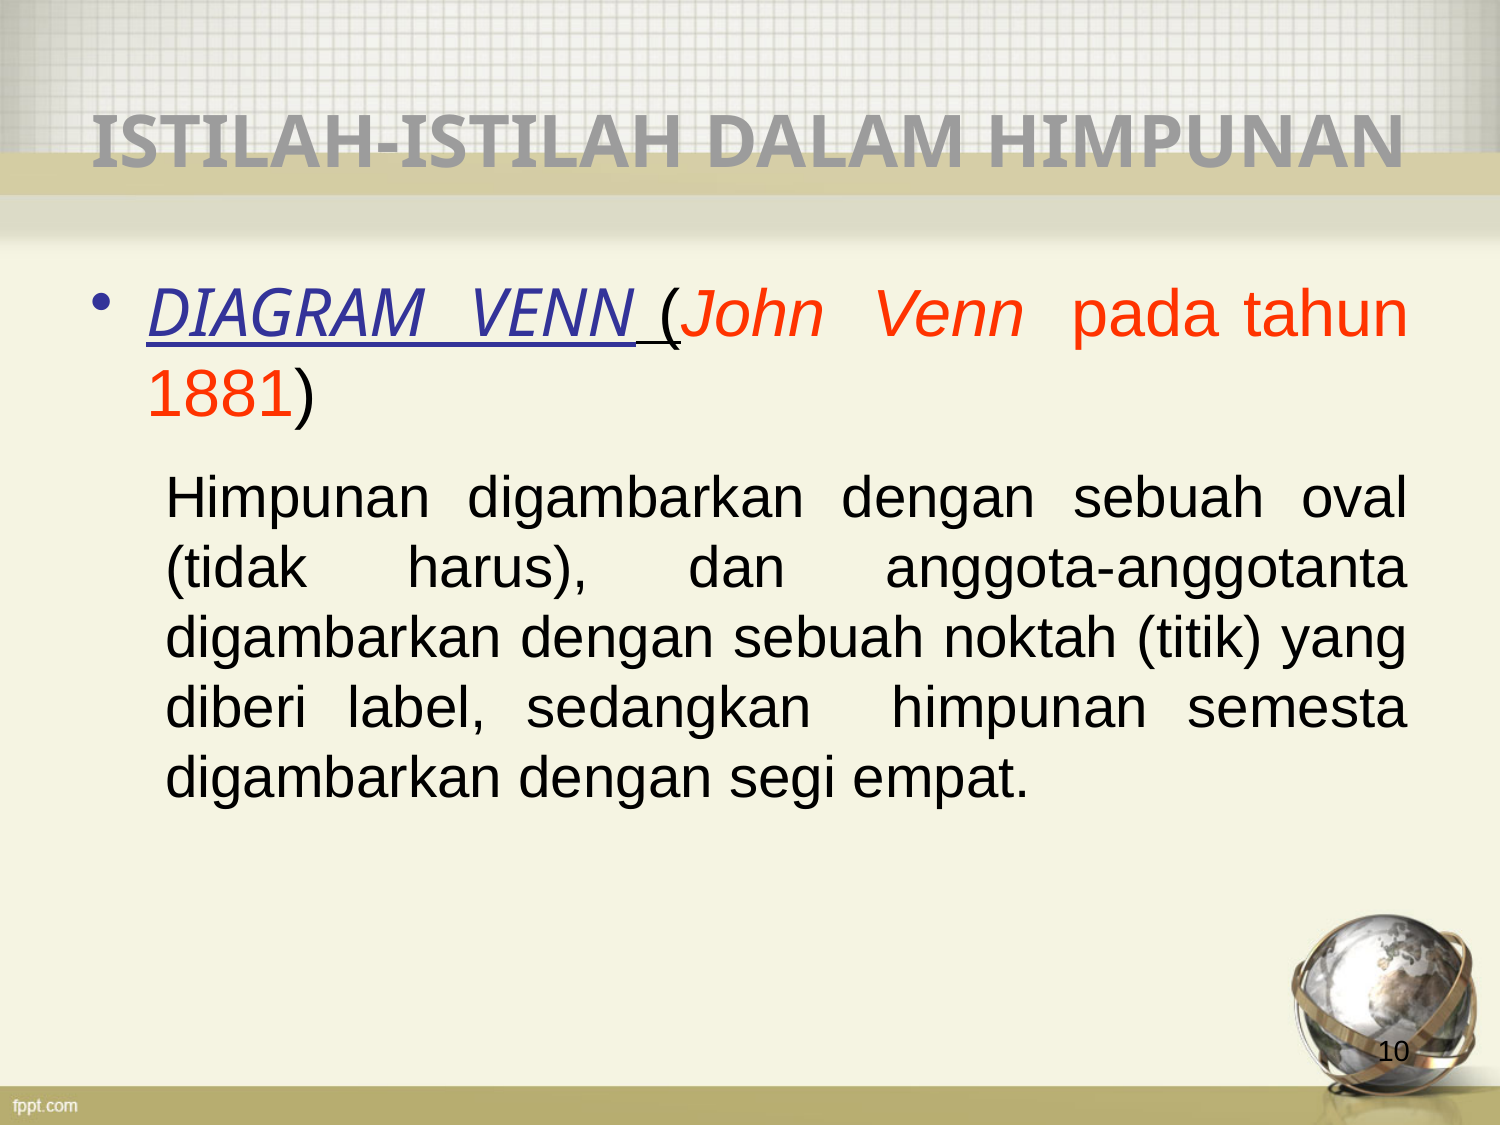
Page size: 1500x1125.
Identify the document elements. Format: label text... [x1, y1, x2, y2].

picture [0, 0, 1500, 1125]
title ISTILAH-ISTILAH DALAM HIMPUNAN [75, 45, 1425, 233]
slide_number 10 [1074, 1024, 1425, 1103]
list DIAGRAM VENN (John Venn pada tahun 1881) Himpunan digambarkan dengan sebuah oval (tidak harus), dan anggota-anggotanta digambarkan dengan sebuah noktah (titik) yang diberi label, sedangkan himpunan semesta digambarkan dengan segi empat. [75, 262, 1425, 1005]
